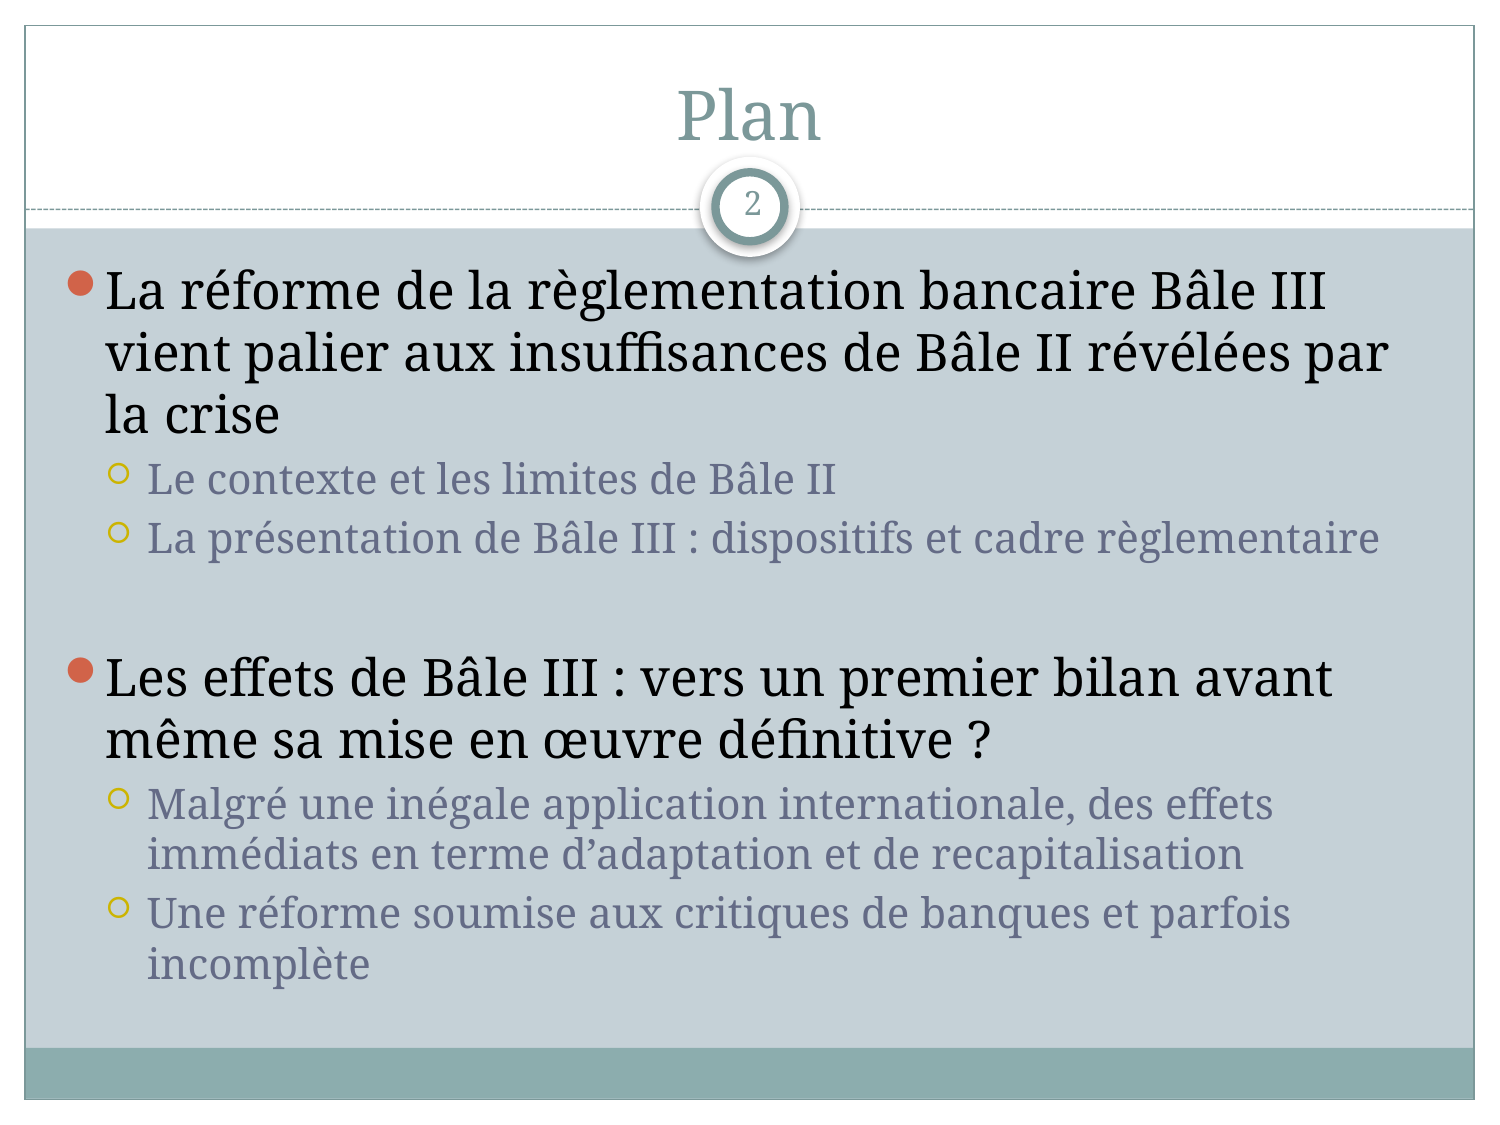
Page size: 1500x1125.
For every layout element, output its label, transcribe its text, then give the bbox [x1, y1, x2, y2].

title Plan [49, 37, 1450, 162]
list La réforme de la règlementation bancaire Bâle III vient palier aux insuffisances de Bâle II révélées par la crise Le contexte et les limites de Bâle II La présentation de Bâle III : dispositifs et cadre règlementaire Les effets de Bâle III : vers un premier bilan avant même sa mise en œuvre définitive ? Malgré une inégale application internationale, des effets immédiats en terme d’adaptation et de recapitalisation Une réforme soumise aux critiques de banques et parfois incomplète [49, 250, 1445, 1001]
slide_number 2 [715, 168, 791, 241]
